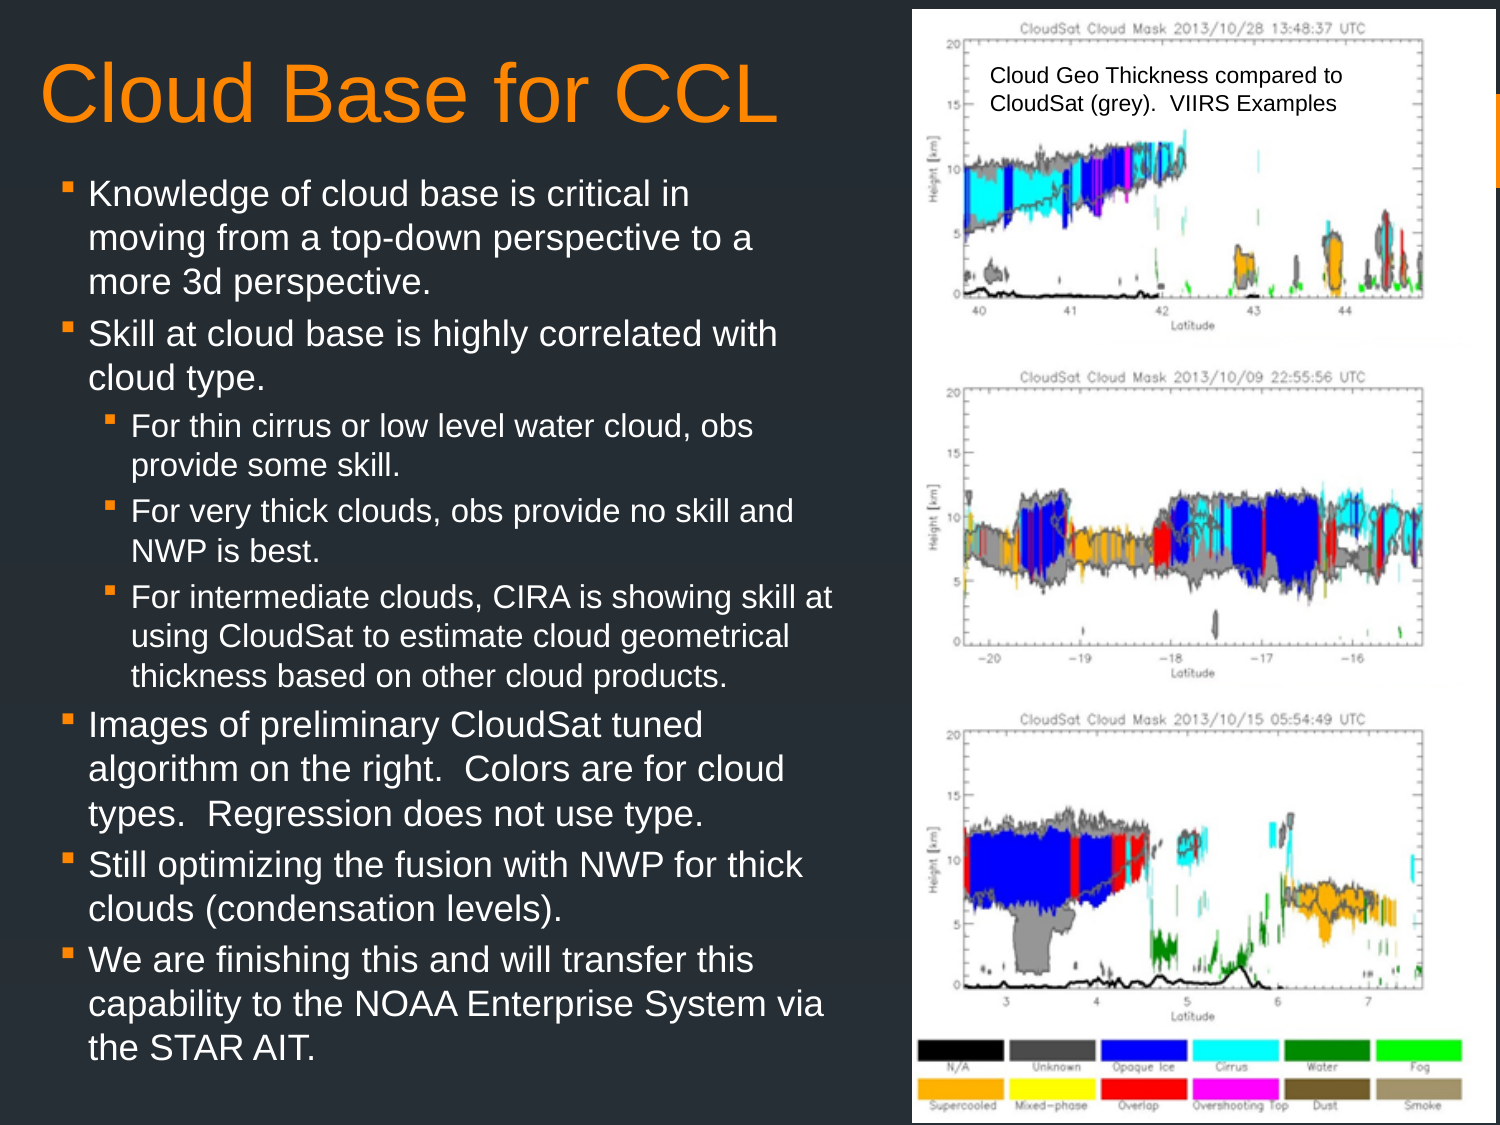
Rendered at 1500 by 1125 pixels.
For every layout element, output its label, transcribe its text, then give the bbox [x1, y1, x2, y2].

title Cloud Base for CCL [24, 24, 906, 147]
list Knowledge of cloud base is critical in moving from a top-down perspective to a more 3d perspective. Skill at cloud base is highly correlated with cloud type. For thin cirrus or low level water cloud, obs provide some skill. For very thick clouds, obs provide no skill and NWP is best. For intermediate clouds, CIRA is showing skill at using CloudSat to estimate cloud geometrical thickness based on other cloud products. Images of preliminary CloudSat tuned algorithm on the right. Colors are for cloud types. Regression does not use type. Still optimizing the fusion with NWP for thick clouds (condensation levels). We are finishing this and will transfer this capability to the NOAA Enterprise System via the STAR AIT. [37, 162, 850, 1088]
picture [911, 9, 1496, 1123]
